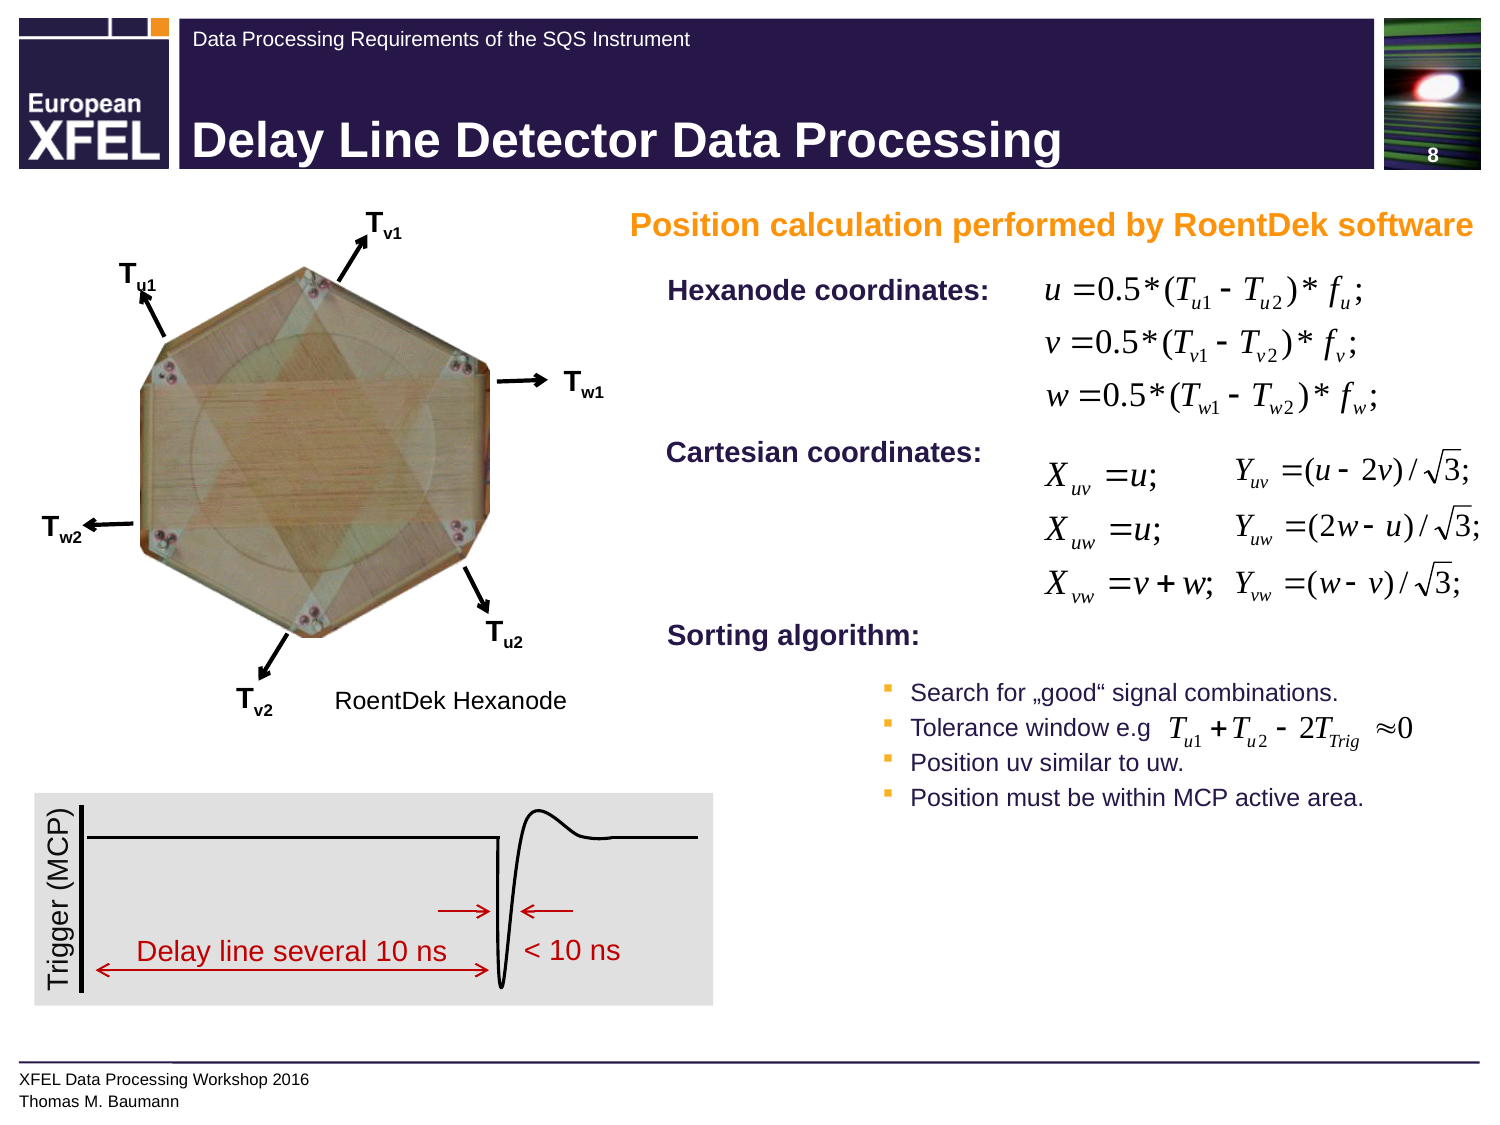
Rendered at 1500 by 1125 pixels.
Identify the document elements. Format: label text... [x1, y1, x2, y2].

text_box Tw2 [26, 499, 98, 555]
picture [19, 18, 169, 169]
picture [1384, 18, 1481, 170]
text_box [1036, 451, 1219, 613]
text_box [338, 234, 368, 282]
text_box RoentDek Hexanode [319, 677, 583, 722]
text_box Tv2 [221, 672, 288, 727]
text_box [464, 566, 489, 615]
text_box Sorting algorithm: [652, 608, 936, 659]
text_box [30, 791, 714, 1008]
text_box Tv1 [350, 196, 418, 251]
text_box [140, 289, 165, 338]
text_box Cartesian coordinates: [651, 426, 998, 476]
text_box Position calculation performed by RoentDek software [615, 195, 1491, 251]
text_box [1039, 266, 1385, 424]
text_box Tu1 [103, 247, 172, 302]
title Delay Line Detector Data Processing [179, 50, 1375, 168]
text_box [1230, 441, 1487, 608]
text_box Tw1 [548, 354, 620, 410]
text_box Hexanode coordinates: [652, 263, 1006, 314]
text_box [1164, 706, 1418, 758]
picture [140, 266, 490, 638]
text_box Search for „good“ signal combinations. Tolerance window e.g Position uv similar to uw. Position must be within MCP active area. [867, 669, 1486, 819]
text_box Tu2 [470, 605, 539, 660]
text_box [258, 633, 288, 681]
